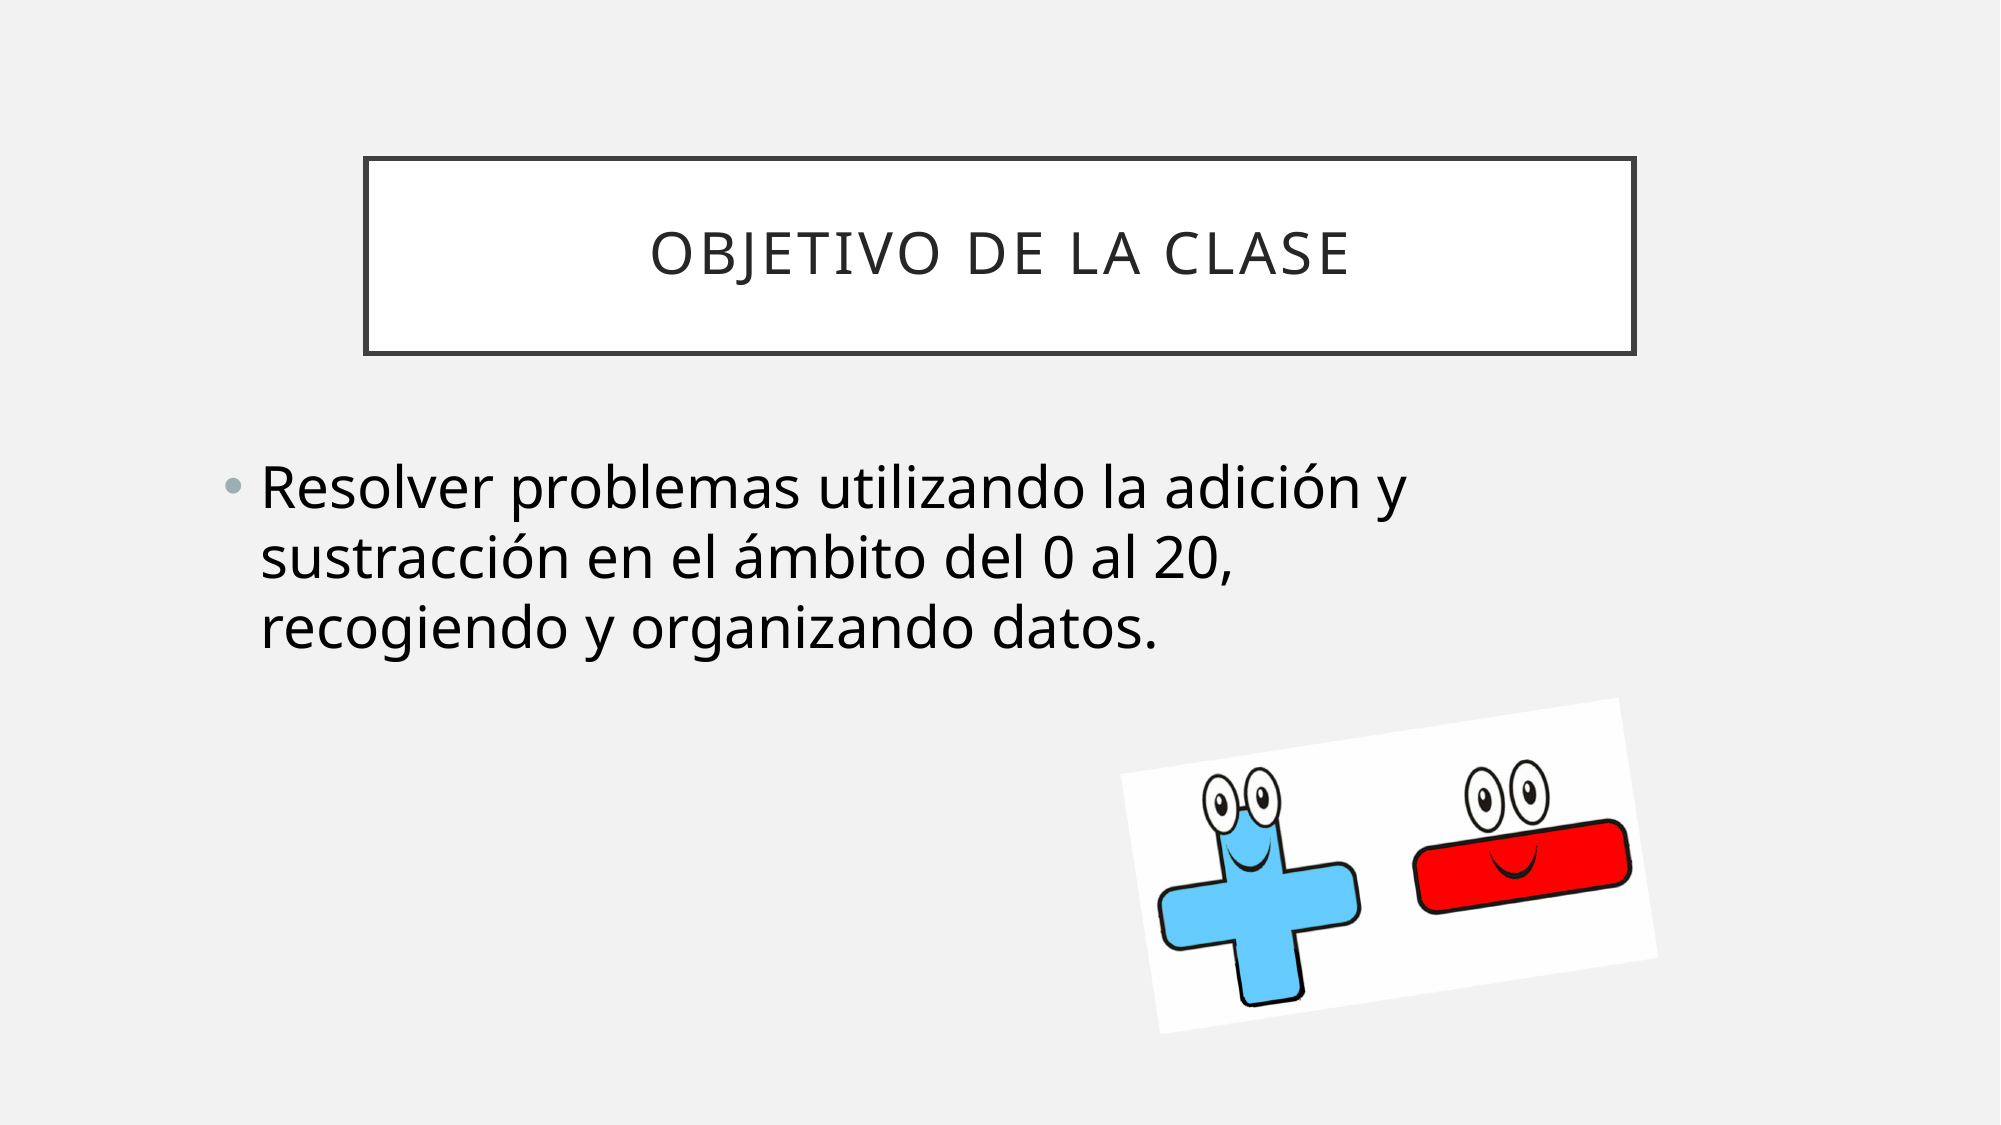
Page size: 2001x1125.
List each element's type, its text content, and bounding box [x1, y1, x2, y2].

title Objetivo de la clase [363, 156, 1637, 356]
list Resolver problemas utilizando la adición y sustracción en el ámbito del 0 al 20, recogiendo y organizando datos. [208, 443, 1477, 952]
picture [1121, 698, 1658, 1034]
